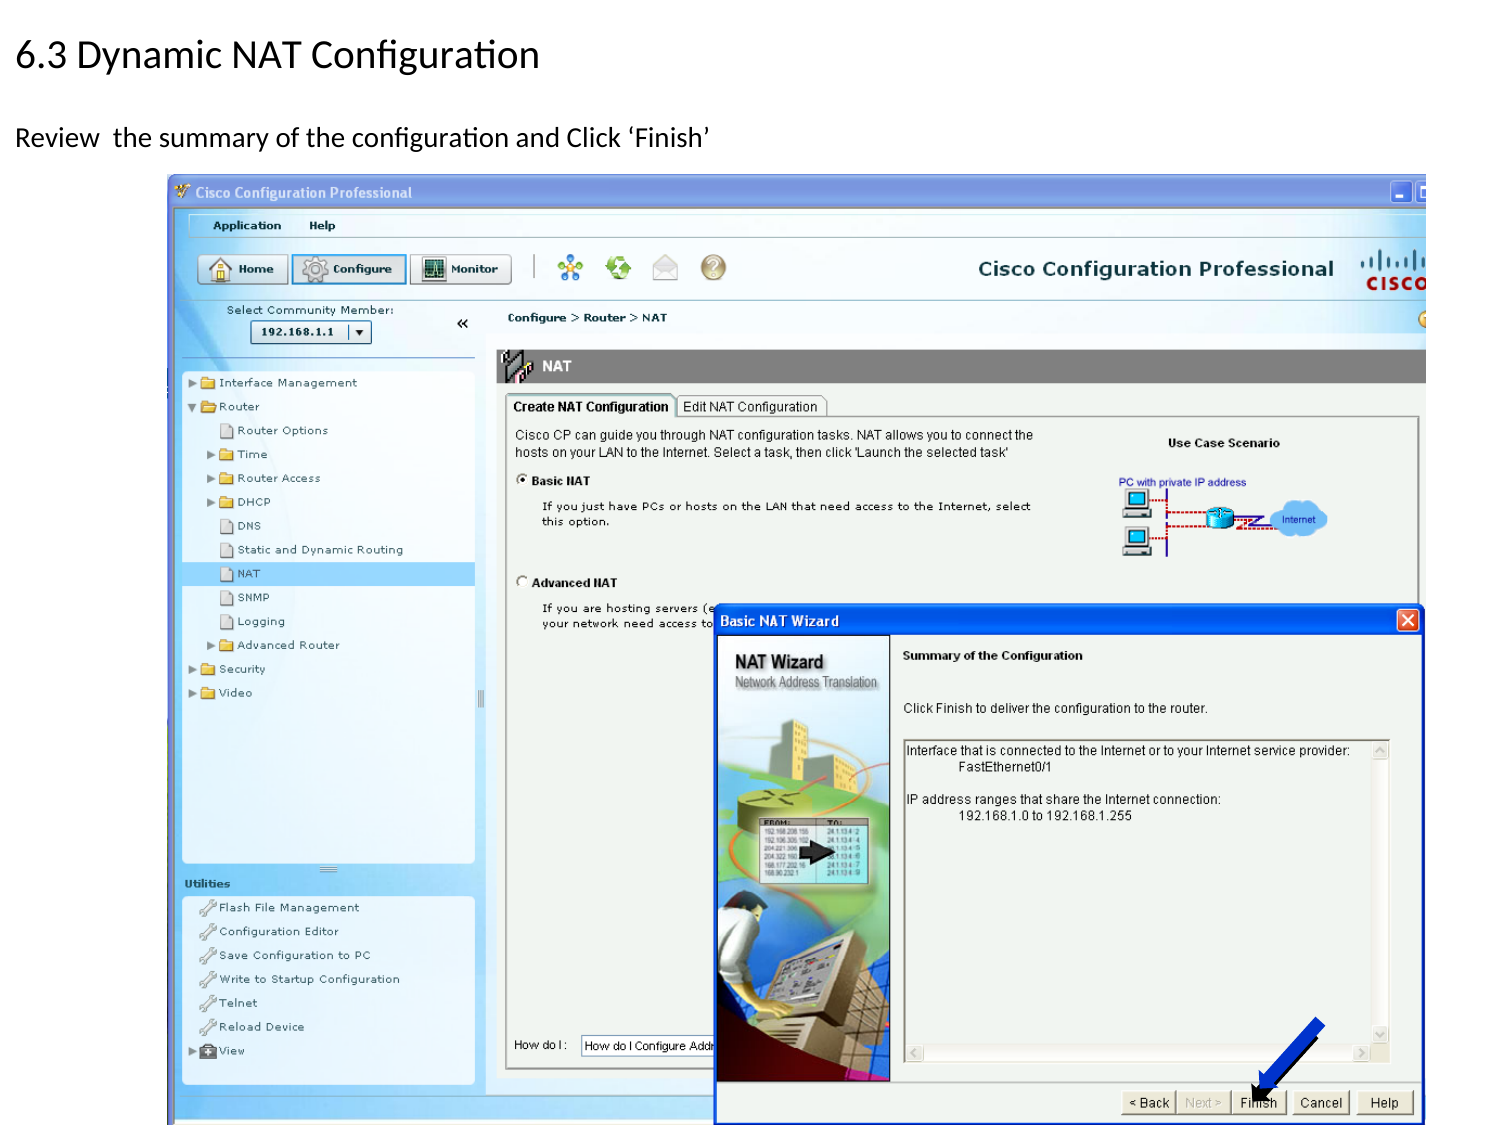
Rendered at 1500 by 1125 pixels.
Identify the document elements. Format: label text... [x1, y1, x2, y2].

list 6.3 Dynamic NAT Configuration Review the summary of the configuration and Click ‘Finish’ [0, 24, 1500, 163]
picture [167, 174, 1425, 1125]
